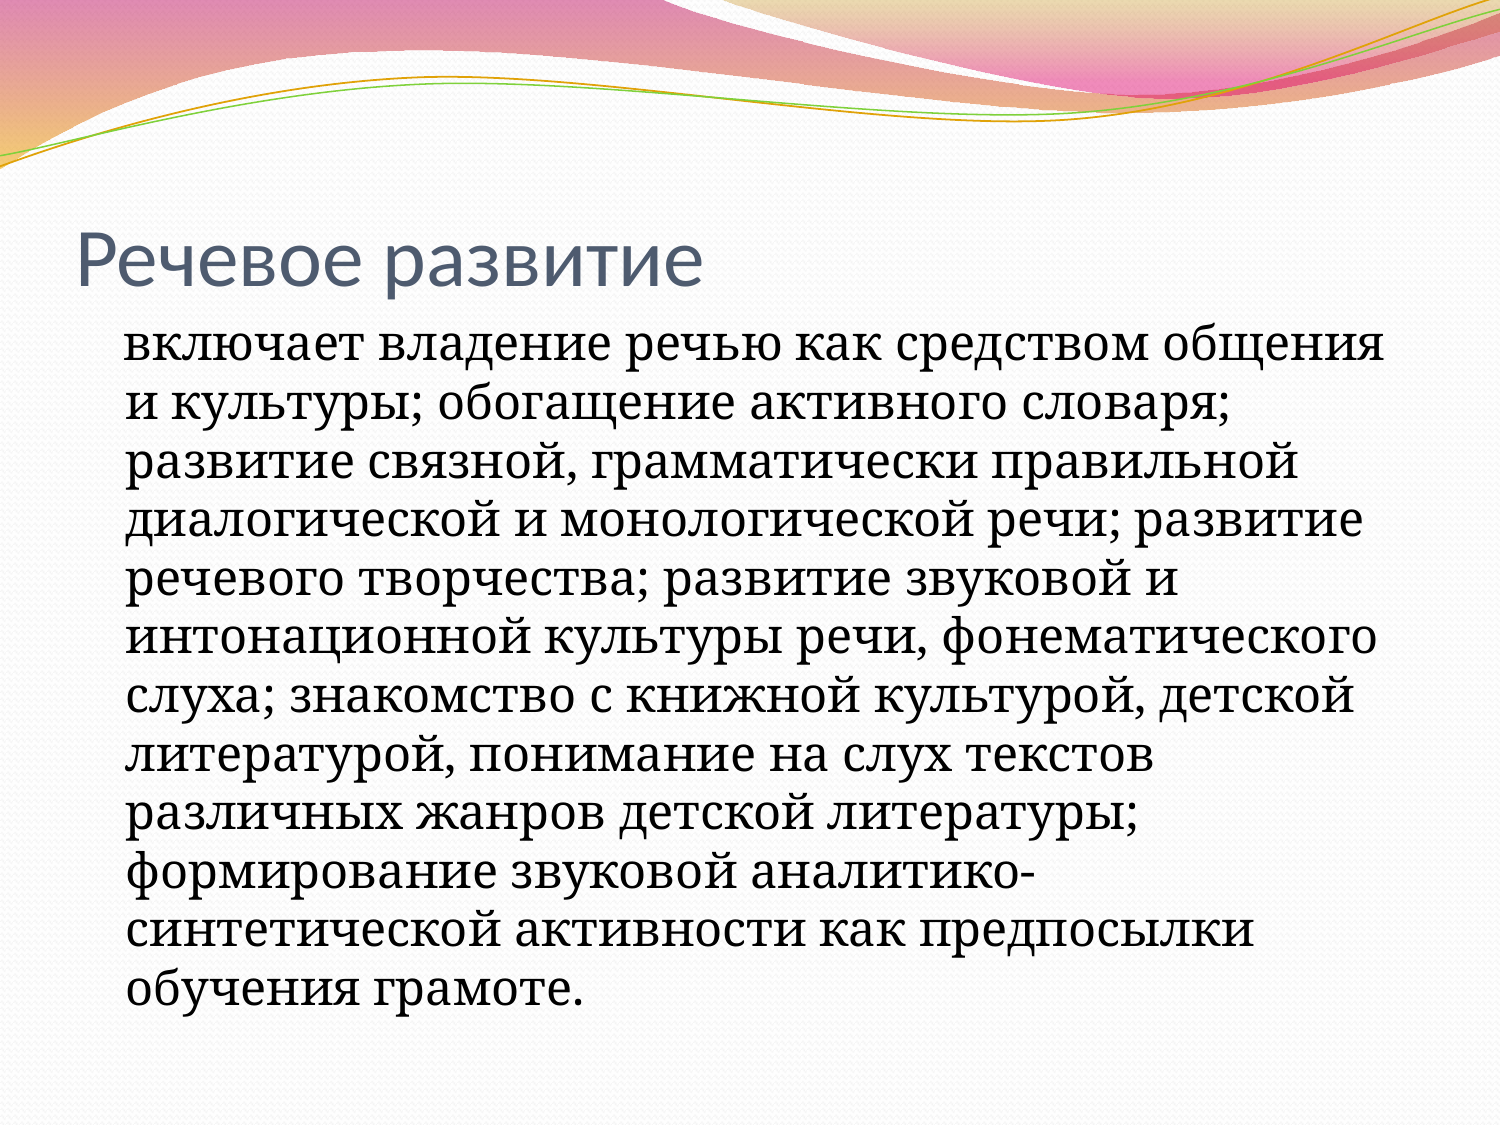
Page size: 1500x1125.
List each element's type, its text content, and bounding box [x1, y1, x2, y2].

title Речевое развитие [75, 115, 1425, 303]
list включает владение речью как средством общения и культуры; обогащение активного словаря; развитие связной, грамматически правильной диалогической и монологической речи; развитие речевого творчества; развитие звуковой и интонационной культуры речи, фонематического слуха; знакомство с книжной культурой, детской литературой, понимание на слух текстов различных жанров детской литературы; формирование звуковой аналитико-синтетической активности как предпосылки обучения грамоте. [70, 304, 1421, 1025]
